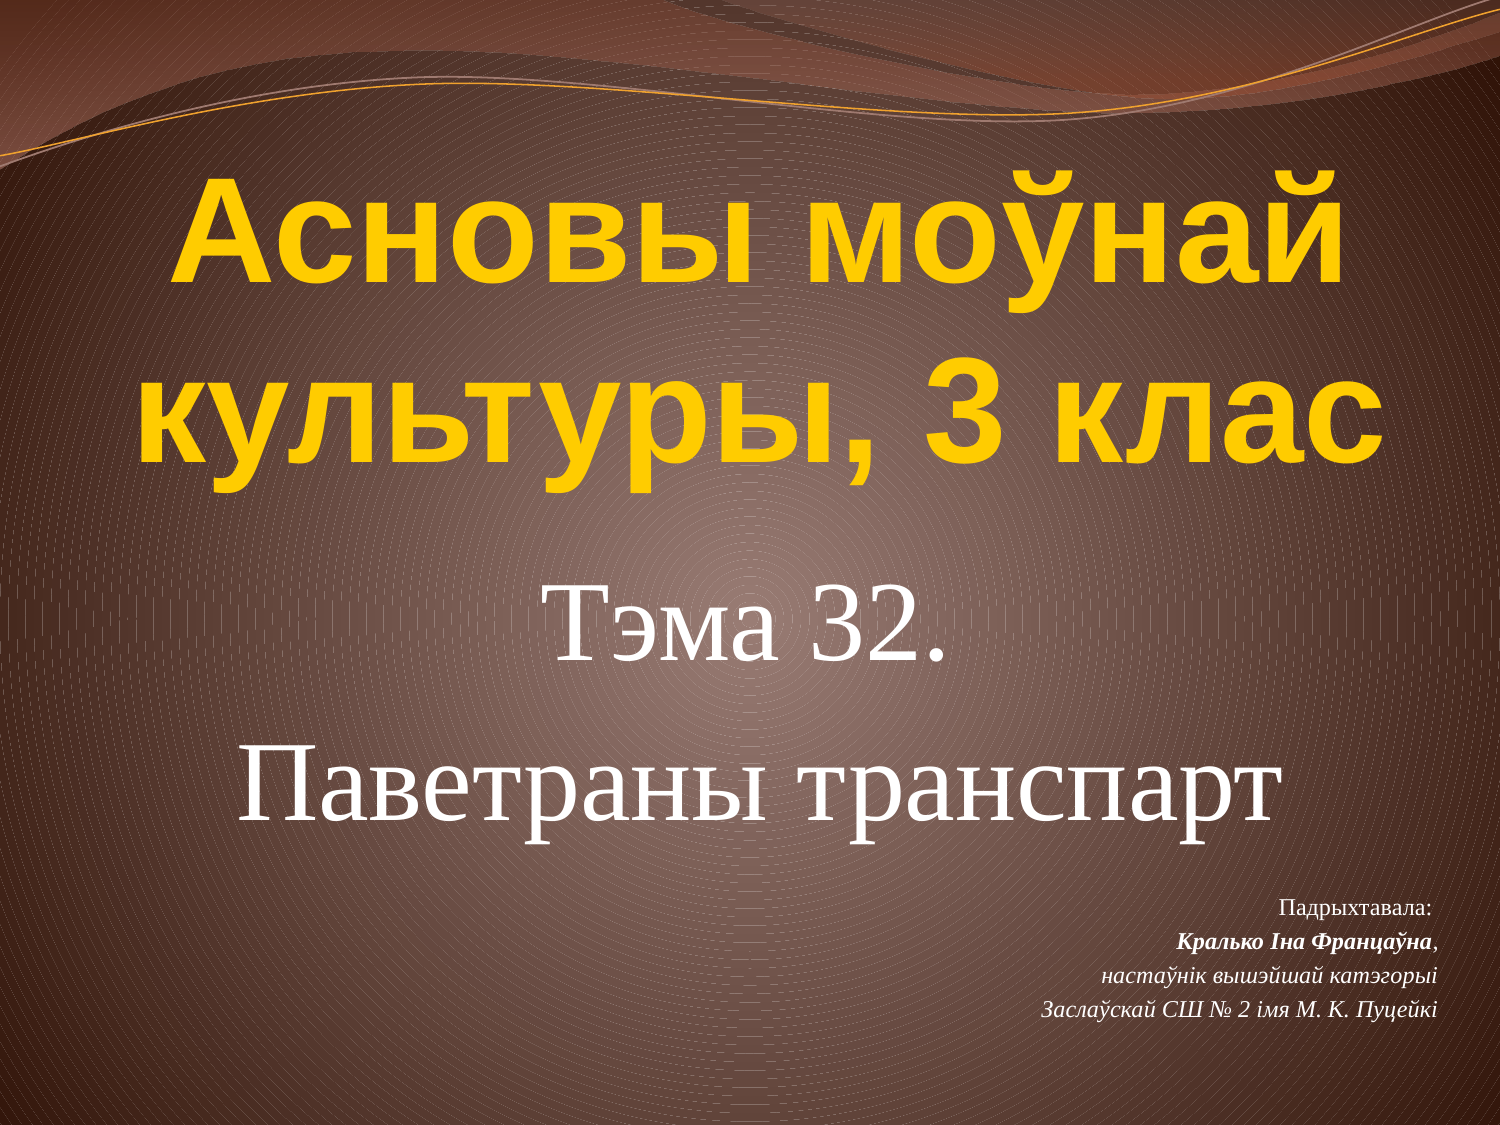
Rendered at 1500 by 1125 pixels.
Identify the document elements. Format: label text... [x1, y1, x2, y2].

title Асновы моўнай культуры, 3 клас [117, 140, 1406, 493]
subtitle Тэма 32. Паветраны транспарт Падрыхтавала: Кралько Іна Францаўна, настаўнік вышэйшай катэгорыі Заслаўскай СШ № 2 імя М. К. Пуцейкі [82, 539, 1448, 1035]
